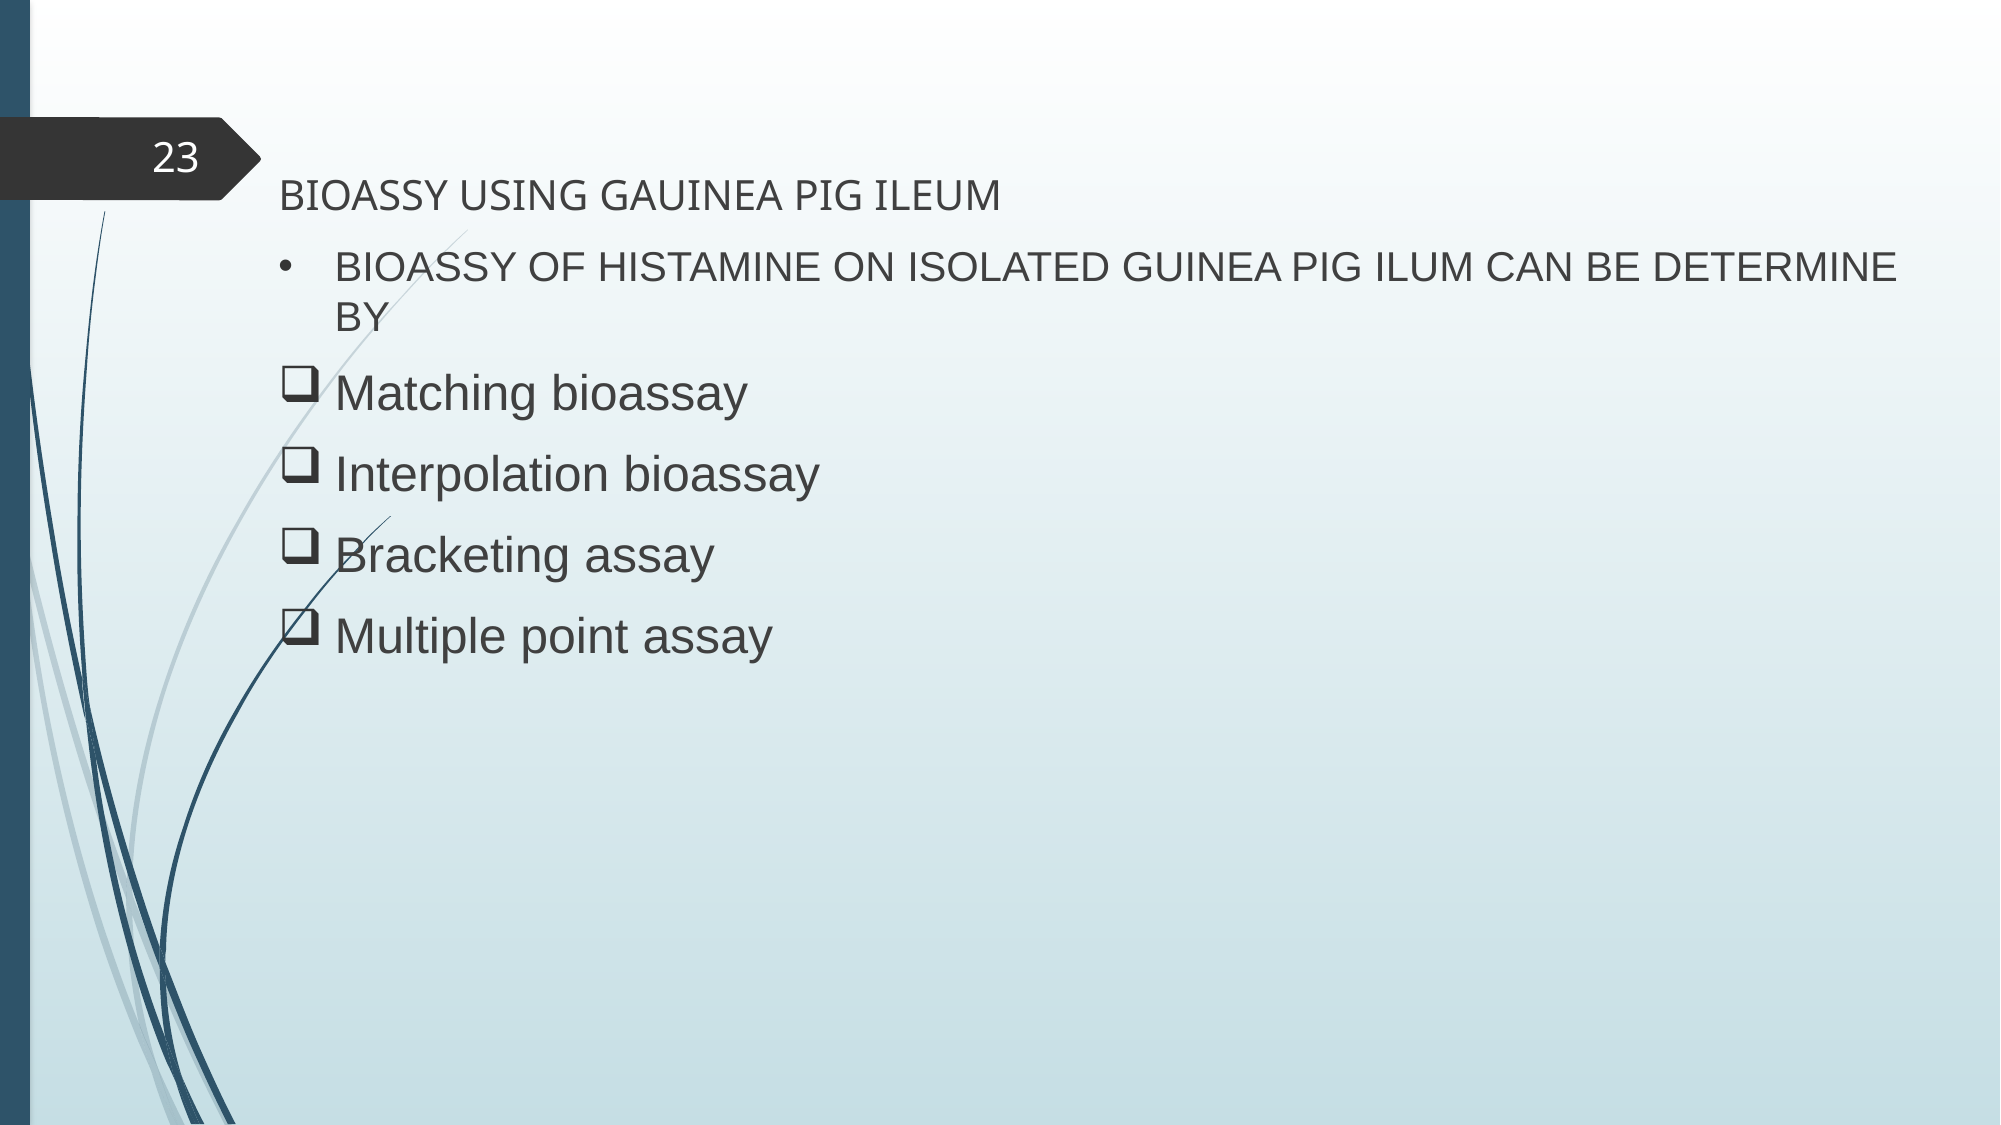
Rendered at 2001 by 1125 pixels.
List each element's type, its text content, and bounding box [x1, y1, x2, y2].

list BIOASSY USING GAUINEA PIG ILEUM BIOASSY OF HISTAMINE ON ISOLATED GUINEA PIG ILUM CAN BE DETERMINE BY Matching bioassay Interpolation bioassay Bracketing assay Multiple point assay [263, 29, 1938, 1096]
slide_number 23 [87, 129, 216, 190]
